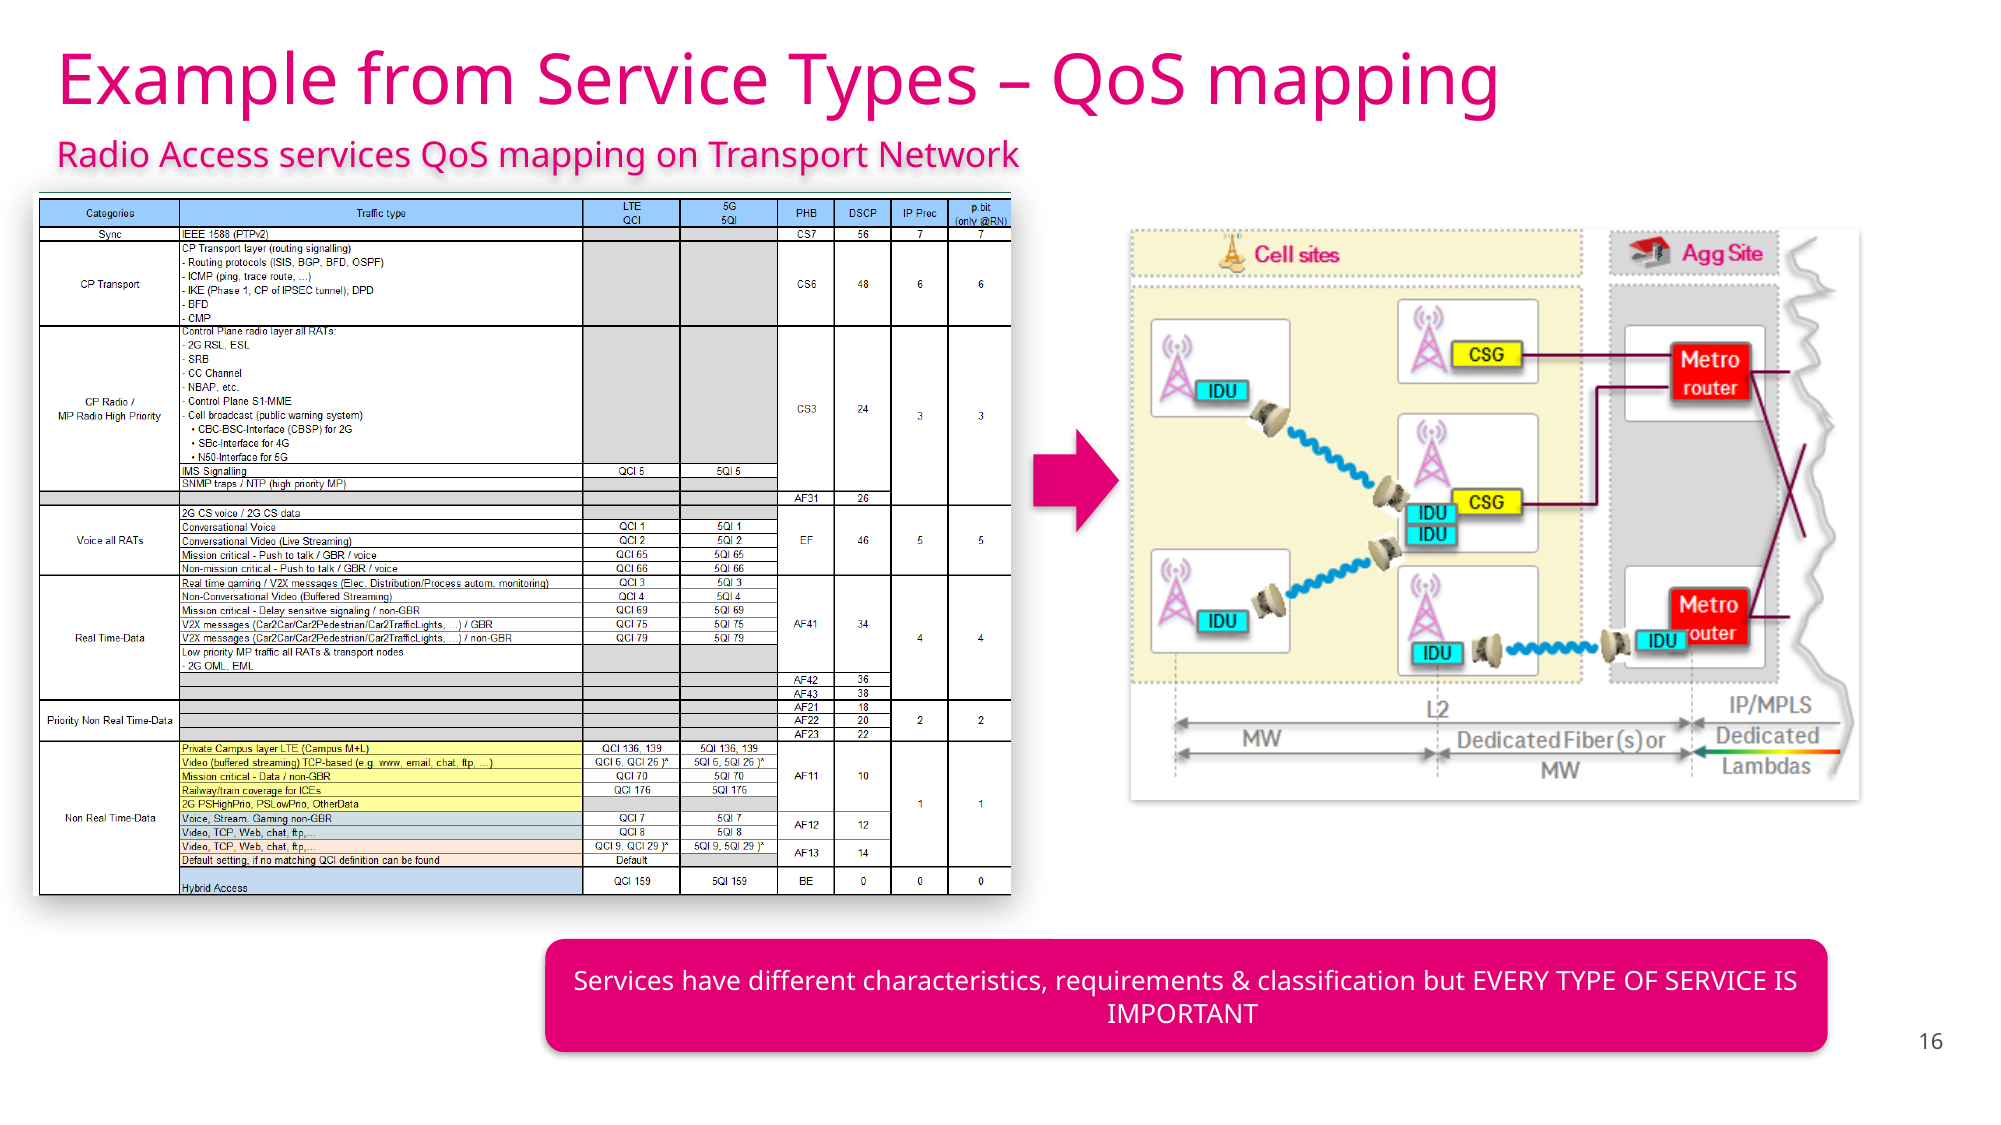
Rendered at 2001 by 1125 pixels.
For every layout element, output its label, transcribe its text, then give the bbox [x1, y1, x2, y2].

text_box Radio Access services QoS mapping on Transport Network [56, 136, 1944, 225]
slide_number 16 [1880, 1012, 1944, 1069]
picture [32, 191, 1012, 897]
title Example from Service Types – QoS mapping [55, 43, 1944, 132]
text_box [1035, 428, 1120, 533]
text_box Services have different characteristics, requirements & classification but EVERY TYPE OF SERVICE IS IMPORTANT [543, 936, 1830, 1055]
picture [1131, 229, 1860, 801]
